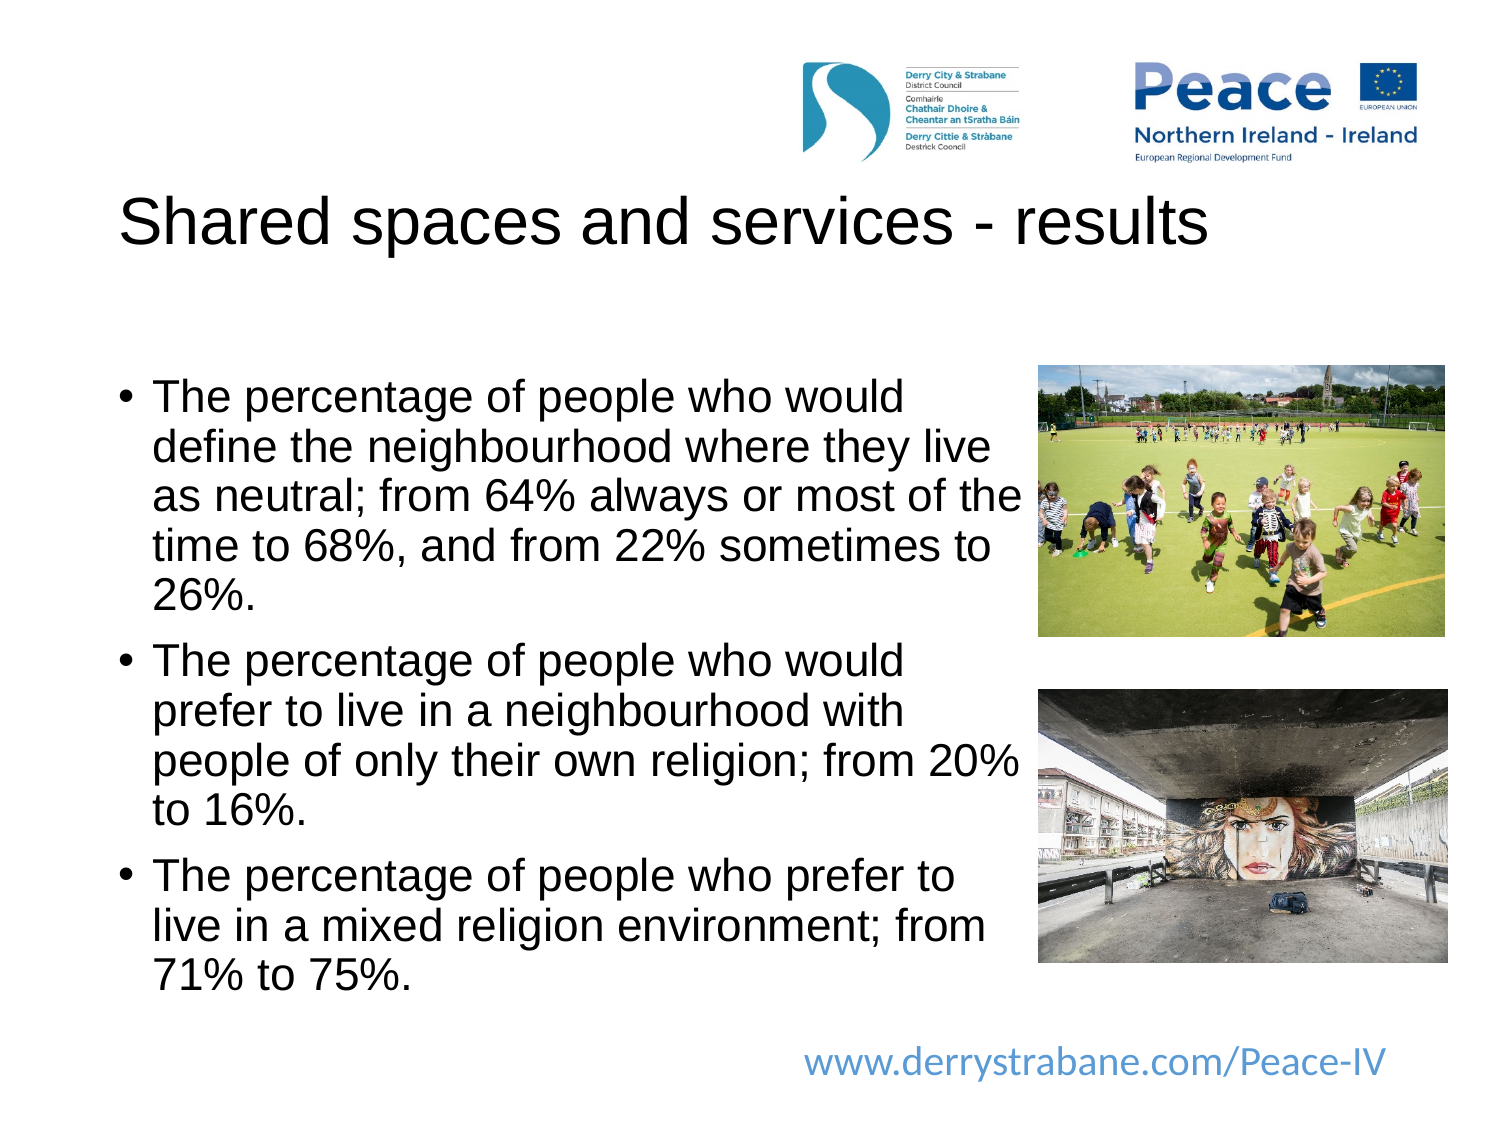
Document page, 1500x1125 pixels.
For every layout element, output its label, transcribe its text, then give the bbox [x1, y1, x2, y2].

text_box www.derrystrabane.com/Peace-IV [789, 1026, 1466, 1091]
title Shared spaces and services - results [103, 199, 1397, 327]
list The percentage of people who would define the neighbourhood where they live as neutral; from 64% always or most of the time to 68%, and from 22% sometimes to 26%. The percentage of people who would prefer to live in a neighbourhood with people of only their own religion; from 20% to 16%. The percentage of people who prefer to live in a mixed religion environment; from 71% to 75%. [103, 365, 1039, 1014]
picture [0, 0, 1500, 1125]
